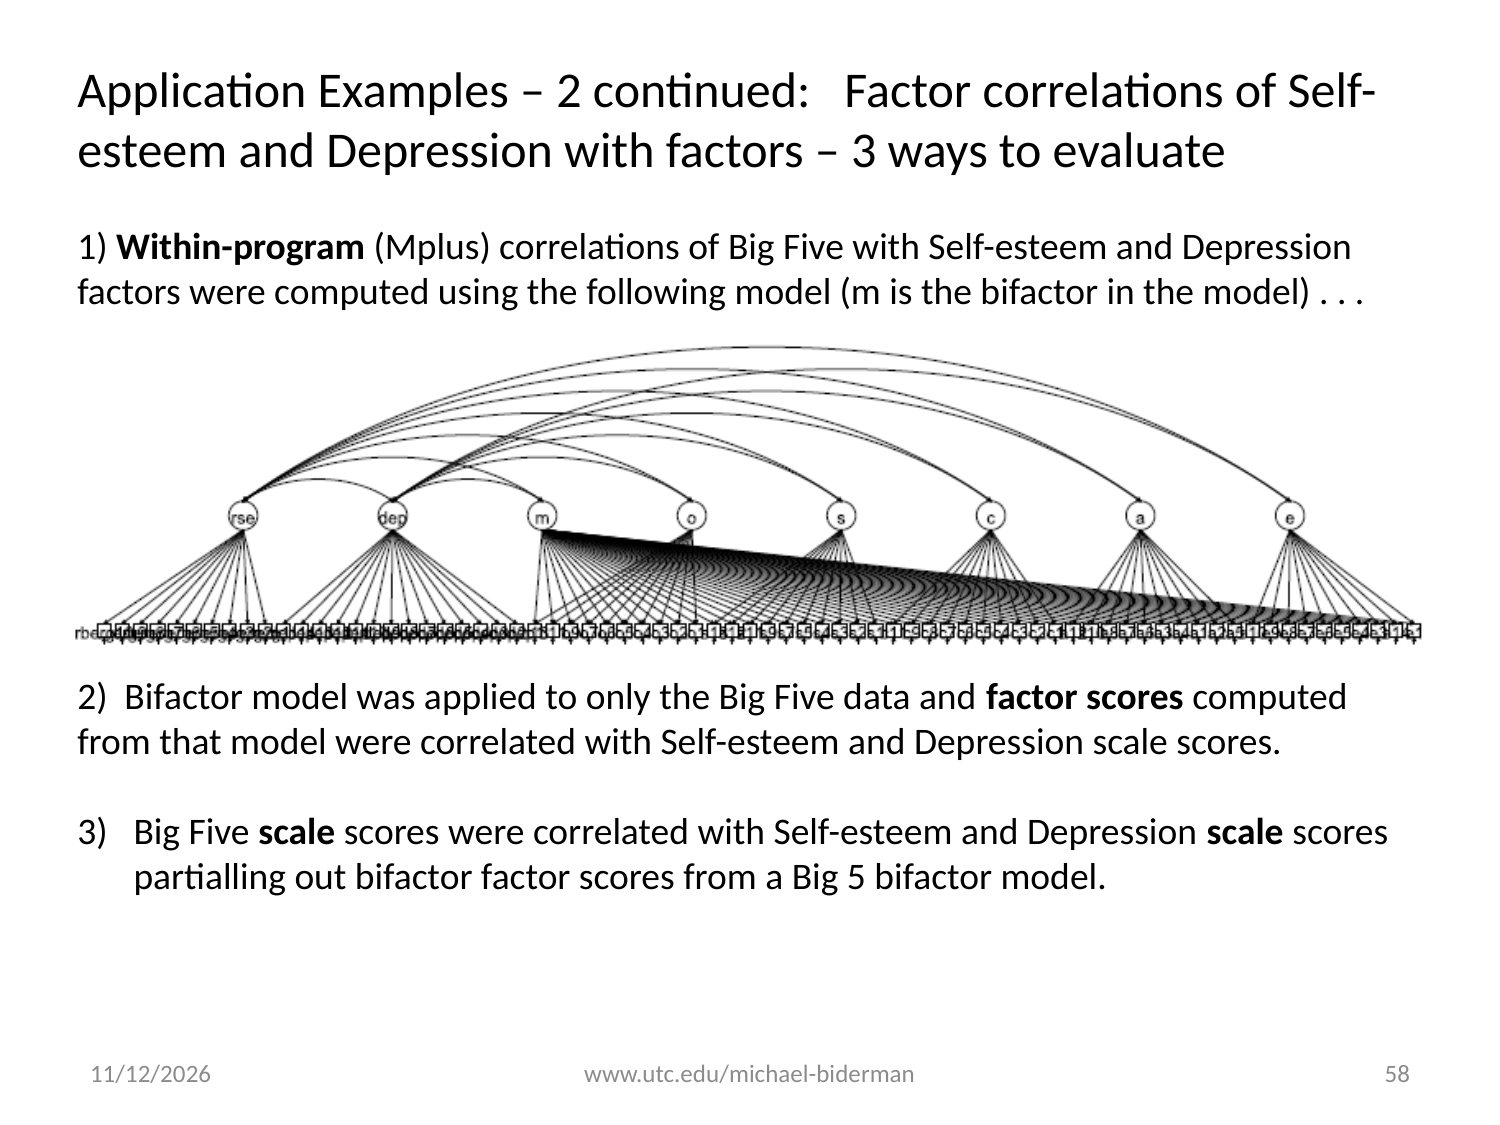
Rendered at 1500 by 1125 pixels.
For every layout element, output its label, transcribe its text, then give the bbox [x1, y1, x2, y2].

slide_number 58 [1074, 1042, 1425, 1103]
picture [66, 337, 1438, 663]
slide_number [75, 1042, 425, 1103]
text_box Application Examples – 2 continued: Factor correlations of Self-esteem and Depression with factors – 3 ways to evaluate 1) Within-program (Mplus) correlations of Big Five with Self-esteem and Depression factors were computed using the following model (m is the bifactor in the model) . . . 2) Bifactor model was applied to only the Big Five data and factor scores computed from that model were correlated with Self-esteem and Depression scale scores. Big Five scale scores were correlated with Self-esteem and Depression scale scores partialling out bifactor factor scores from a Big 5 bifactor model. [62, 667, 1438, 905]
footer www.utc.edu/michael-biderman [512, 1042, 988, 1103]
text_box Application Examples – 2 continued: Factor correlations of Self-esteem and Depression with factors – 3 ways to evaluate 1) Within-program (Mplus) correlations of Big Five with Self-esteem and Depression factors were computed using the following model (m is the bifactor in the model) . . . 2) Bifactor model was applied to only the Big Five data and factor scores computed from that model were correlated with Self-esteem and Depression scale scores. Big Five scale scores were correlated with Self-esteem and Depression scale scores partialling out bifactor factor scores from a Big 5 bifactor model. [62, 49, 1438, 339]
